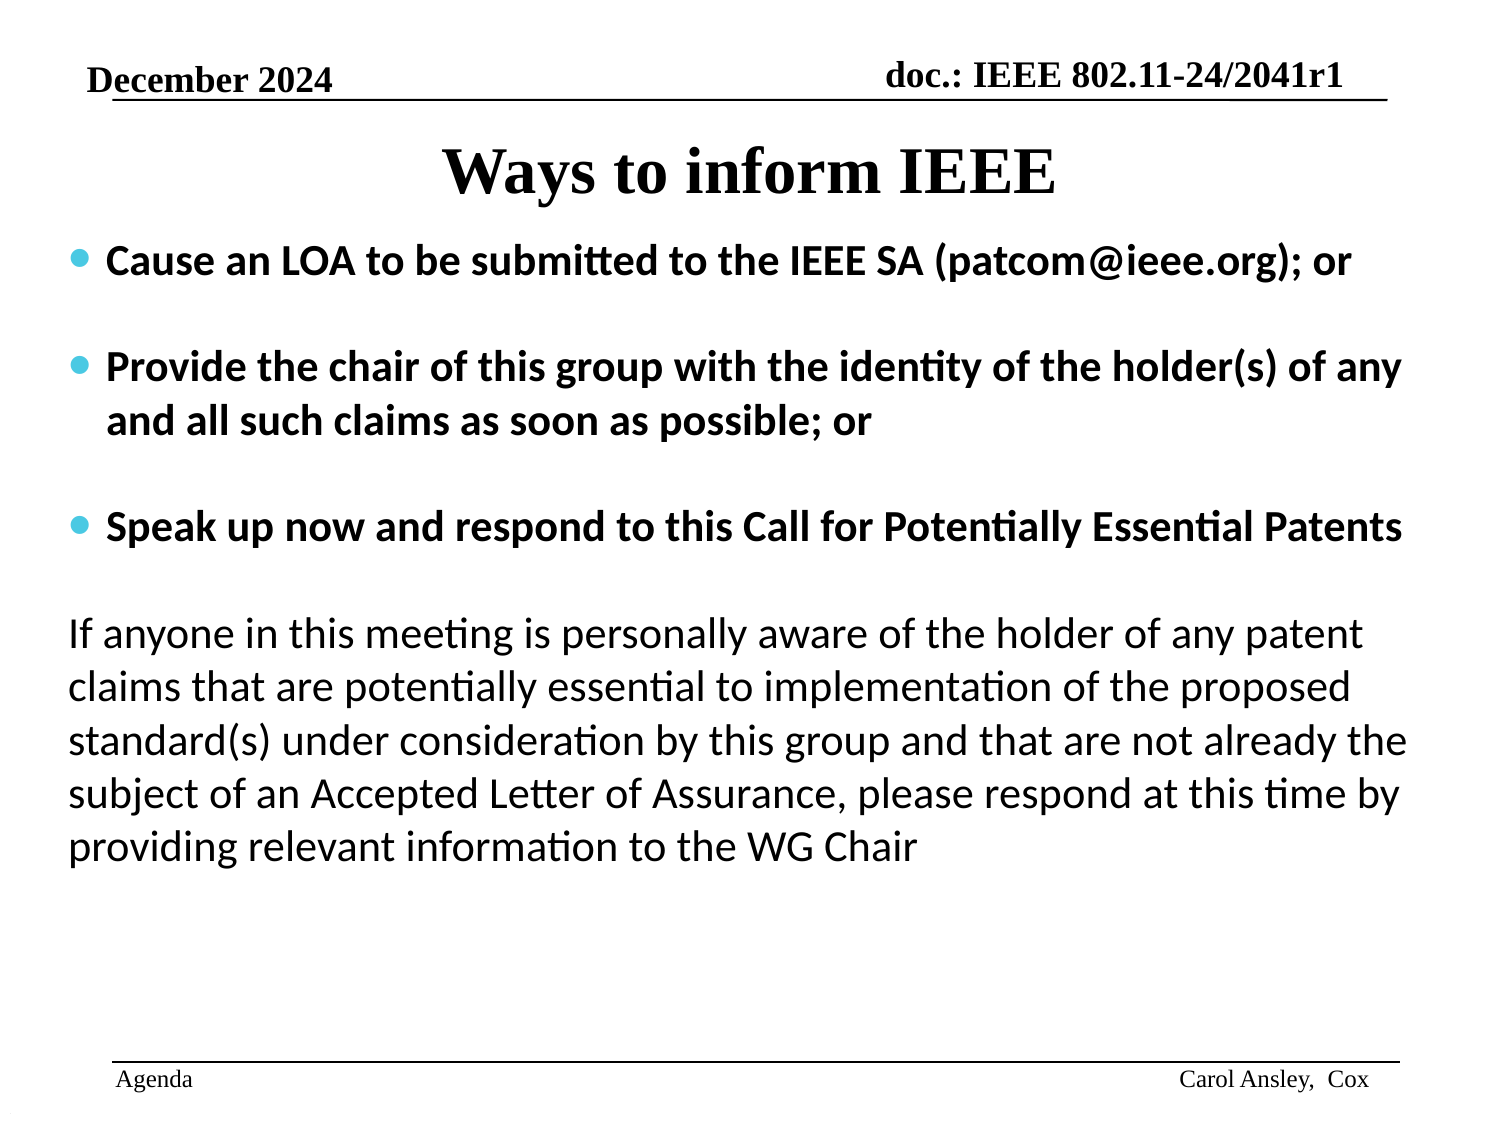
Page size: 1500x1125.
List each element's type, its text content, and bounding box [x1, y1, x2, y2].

list [74, 184, 1426, 223]
title Ways to inform IEEE [74, 129, 1426, 184]
text_box Cause an LOA to be submitted to the IEEE SA (patcom@ieee.org); or Provide the chair of this group with the identity of the holder(s) of any and all such claims as soon as possible; or Speak up now and respond to this Call for Potentially Essential Patents If anyone in this meeting is personally aware of the holder of any patent claims that are potentially essential to implementation of the proposed standard(s) under consideration by this group and that are not already the subject of an Accepted Letter of Assurance, please respond at this time by providing relevant information to the WG Chair [53, 223, 1447, 996]
